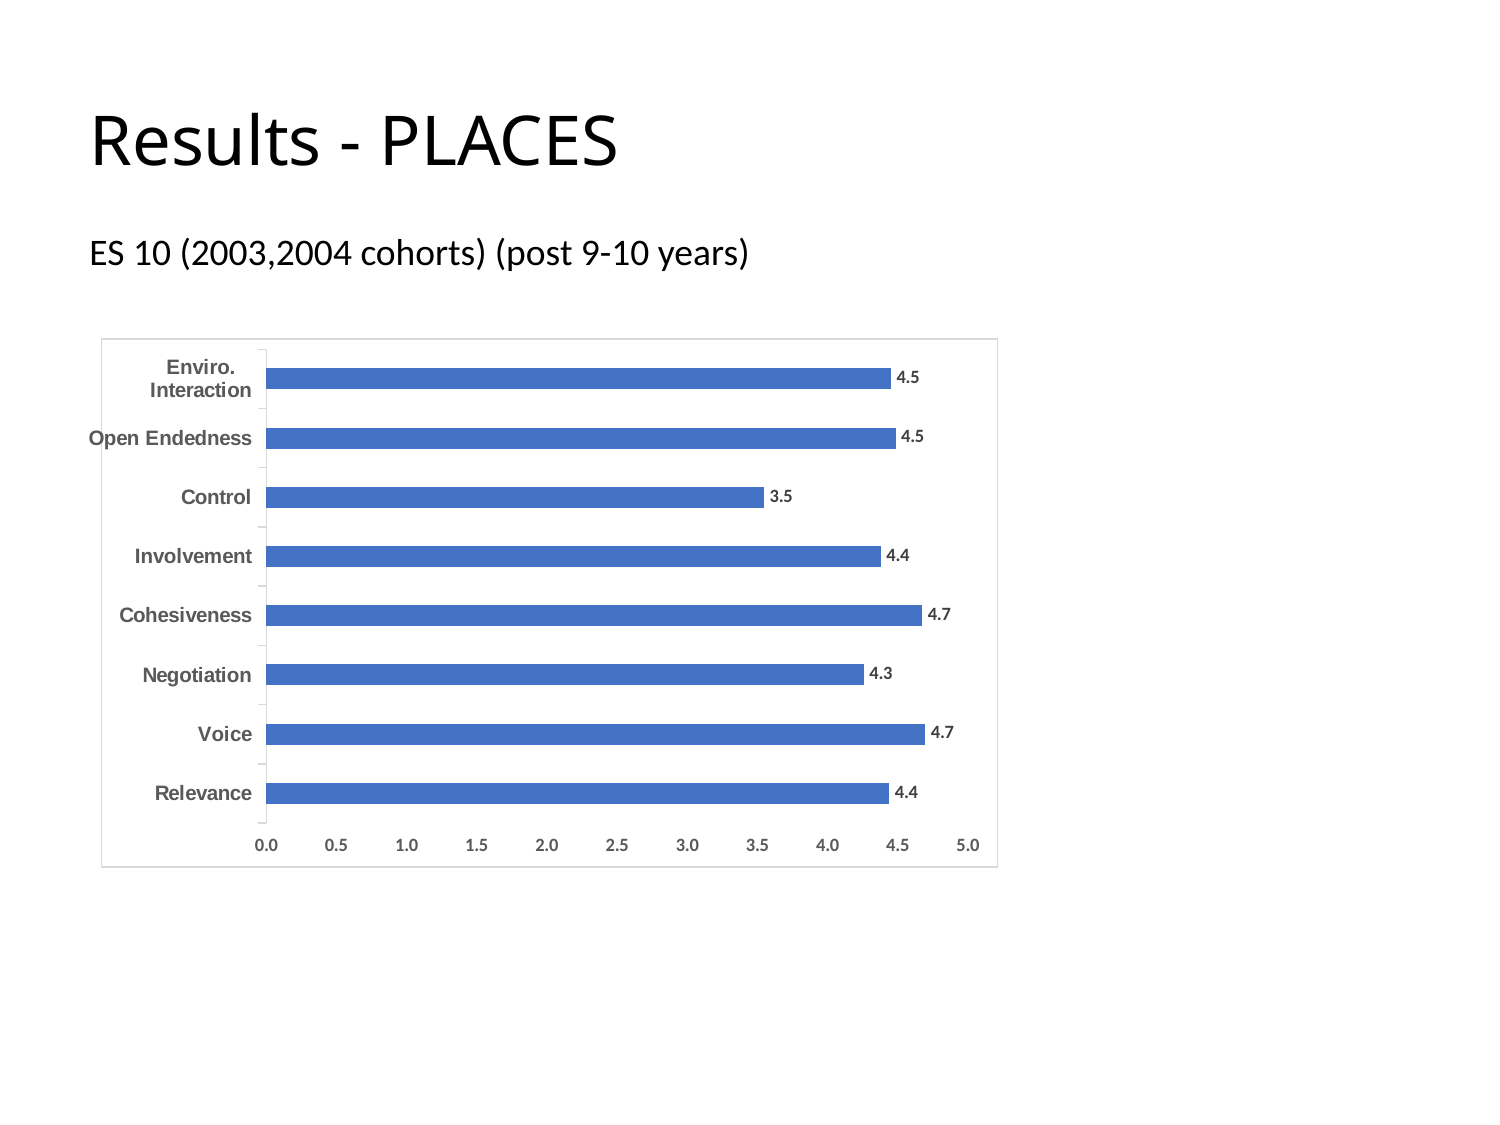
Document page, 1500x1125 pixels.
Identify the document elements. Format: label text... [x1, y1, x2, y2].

chart [88, 337, 999, 868]
title Results - PLACES [74, 66, 1425, 221]
text_box ES 10 (2003,2004 cohorts) (post 9-10 years) [74, 220, 963, 280]
